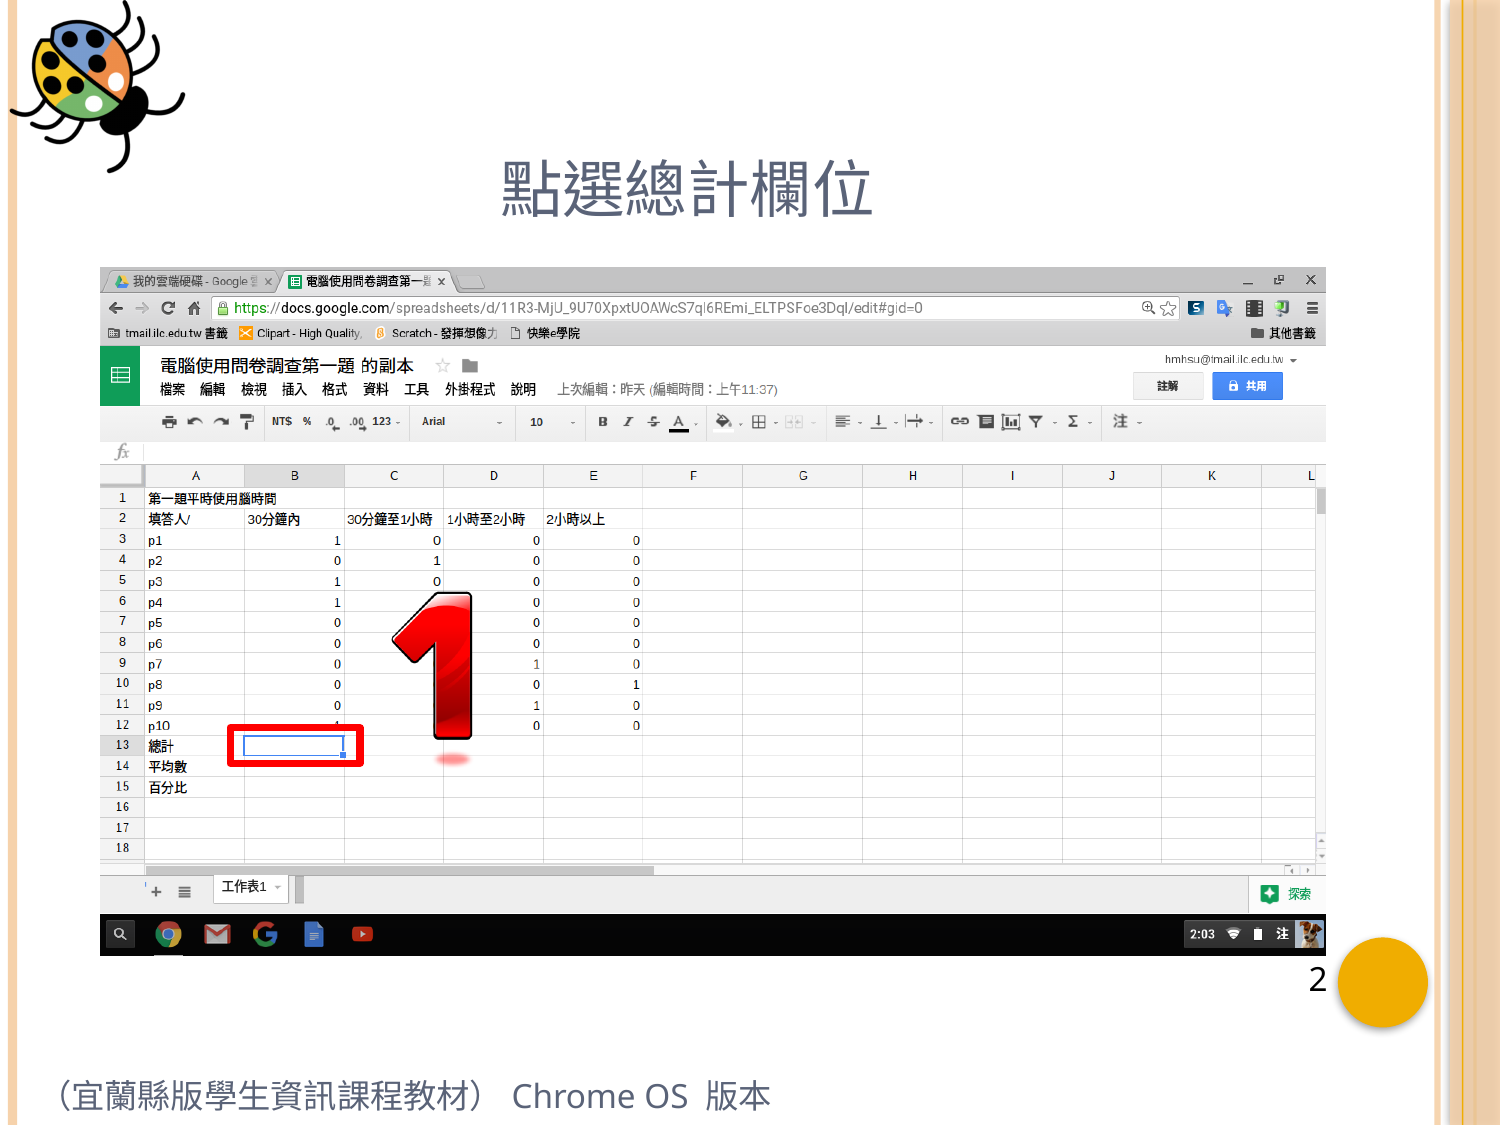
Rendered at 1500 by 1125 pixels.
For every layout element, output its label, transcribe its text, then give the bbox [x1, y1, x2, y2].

picture [0, 0, 169, 176]
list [99, 266, 1326, 957]
title 點選總計欄位 [75, 45, 1300, 233]
footer （宜蘭縣版學生資訊課程教材）Chrome OS 版本 [23, 1065, 809, 1125]
picture [391, 591, 475, 770]
